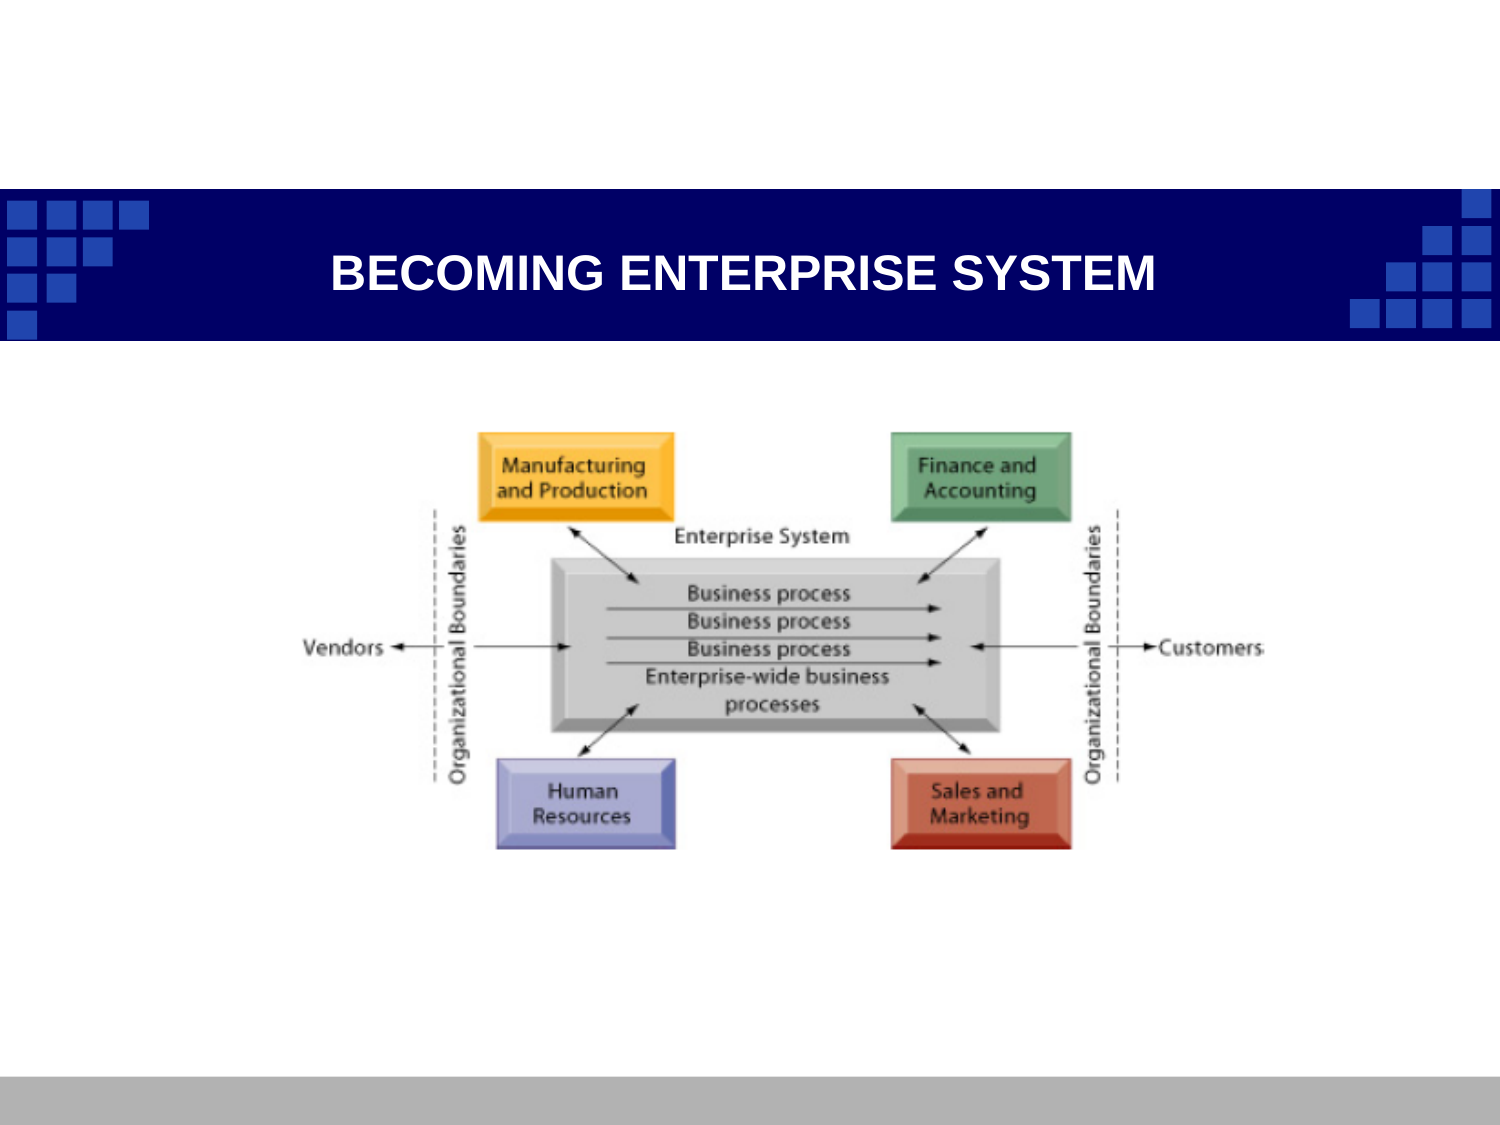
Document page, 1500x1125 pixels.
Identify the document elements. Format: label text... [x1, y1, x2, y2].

title BECOMING ENTERPRISE SYSTEM [137, 223, 1351, 317]
picture [257, 398, 1303, 880]
